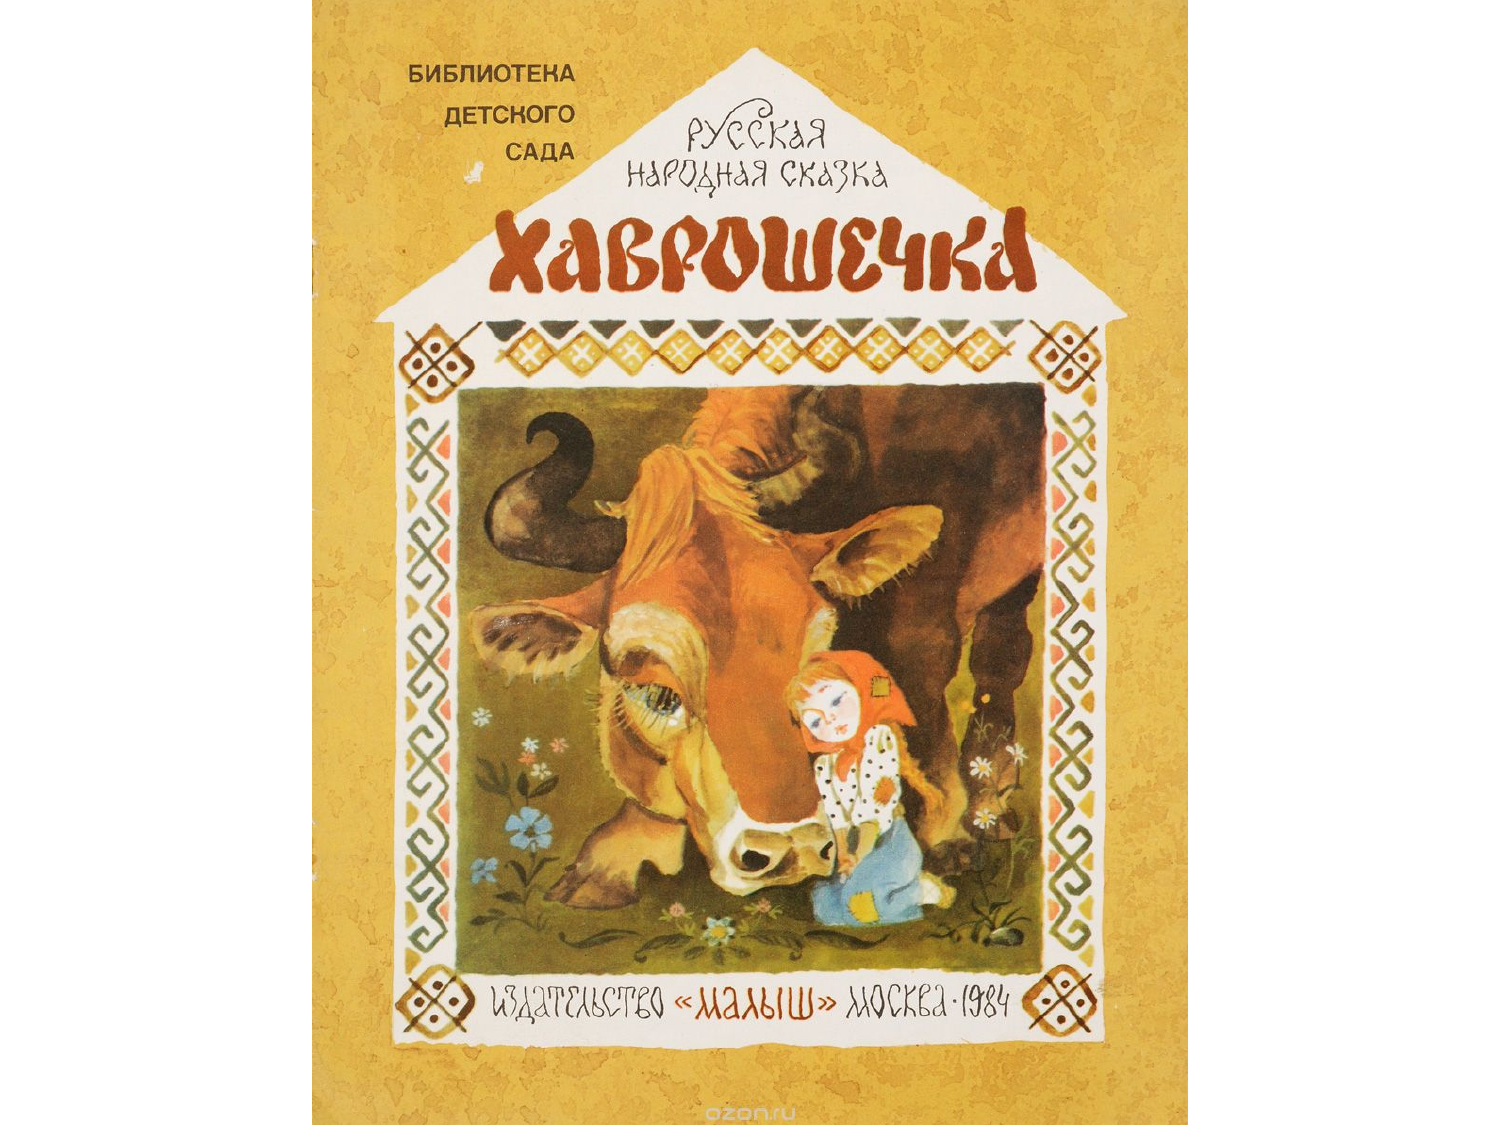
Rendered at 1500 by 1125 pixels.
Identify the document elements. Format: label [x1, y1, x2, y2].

picture [312, 0, 1188, 1125]
